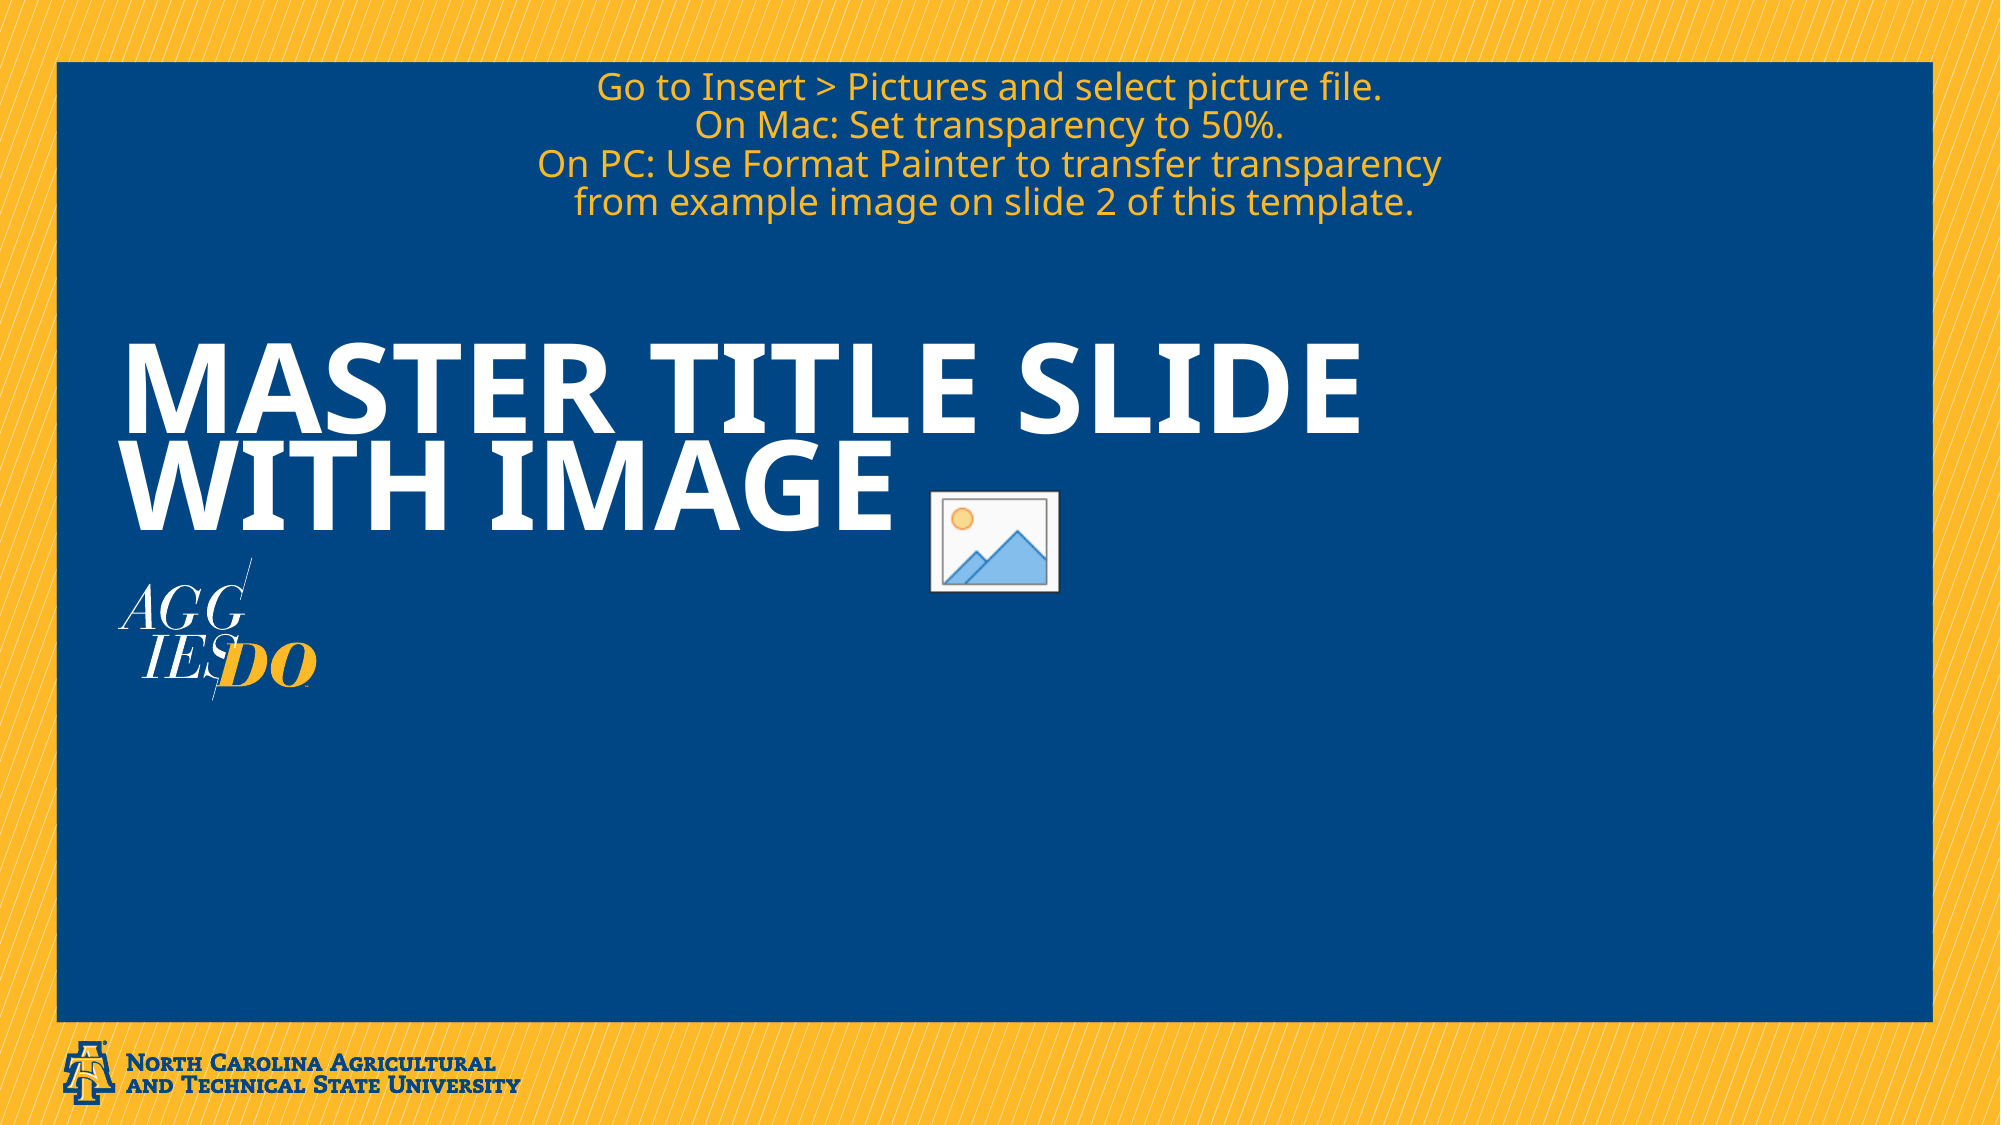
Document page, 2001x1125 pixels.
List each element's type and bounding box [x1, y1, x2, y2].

picture [56, 62, 1933, 1023]
